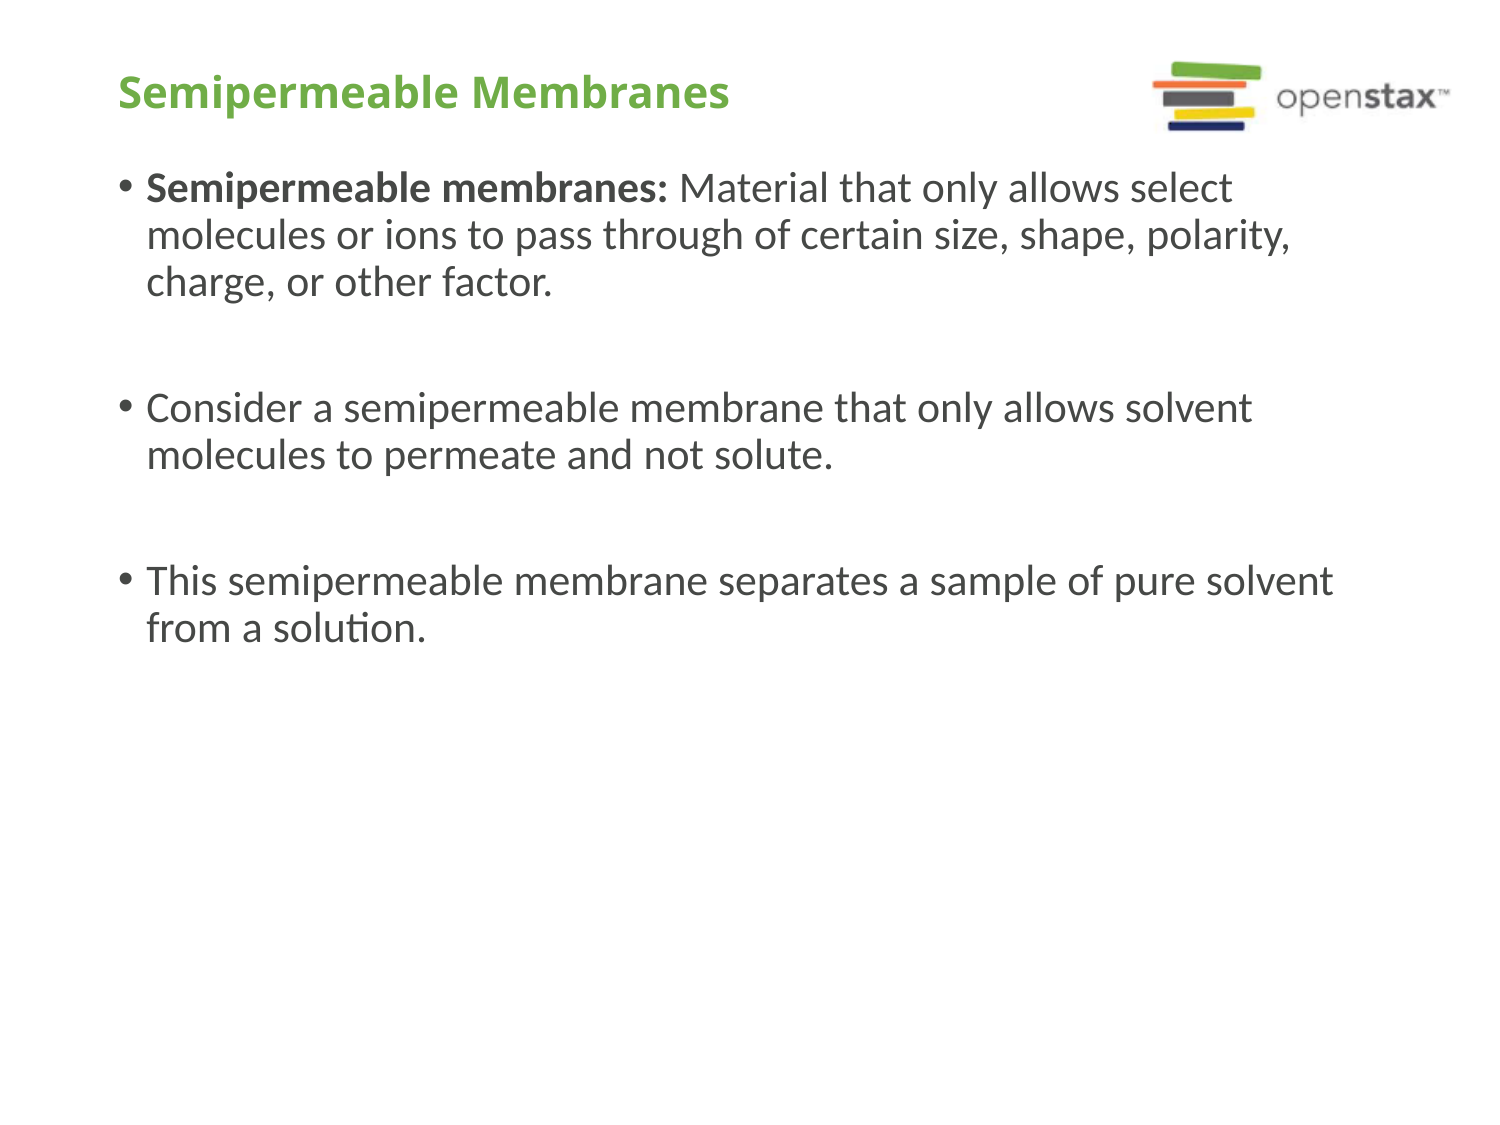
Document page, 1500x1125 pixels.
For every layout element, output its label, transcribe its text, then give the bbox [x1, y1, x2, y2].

list Semipermeable membranes: Material that only allows select molecules or ions to pass through of certain size, shape, polarity, charge, or other factor. Consider a semipermeable membrane that only allows solvent molecules to permeate and not solute. This semipermeable membrane separates a sample of pure solvent from a solution. [103, 156, 1397, 780]
picture [1151, 59, 1452, 134]
title Semipermeable Membranes [103, 59, 1397, 130]
